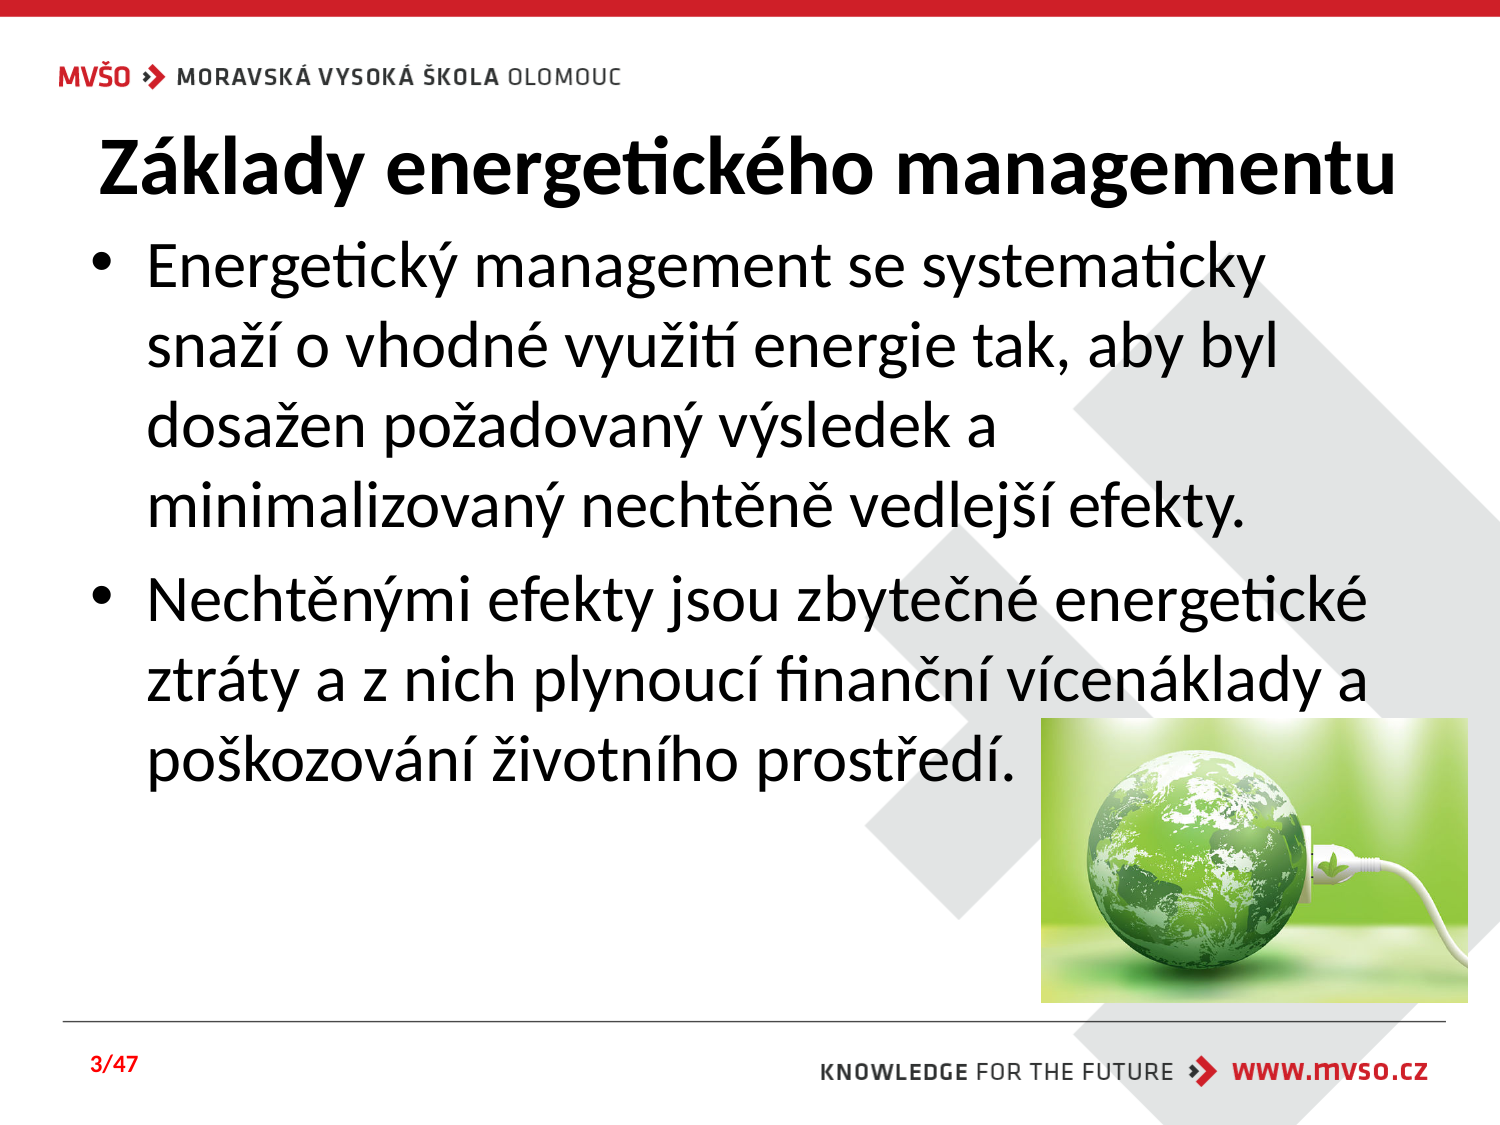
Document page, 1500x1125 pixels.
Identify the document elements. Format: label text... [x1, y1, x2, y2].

title Základy energetického managementu [75, 90, 1425, 213]
picture [0, 0, 1500, 1125]
list Energetický management se systematicky snaží o vhodné využití energie tak, aby byl dosažen požadovaný výsledek a minimalizovaný nechtěně vedlejší efekty. Nechtěnými efekty jsou zbytečné energetické ztráty a z nich plynoucí finanční vícenáklady a poškozování životního prostředí. [75, 213, 1425, 956]
text_box 3/47 [74, 1040, 213, 1085]
